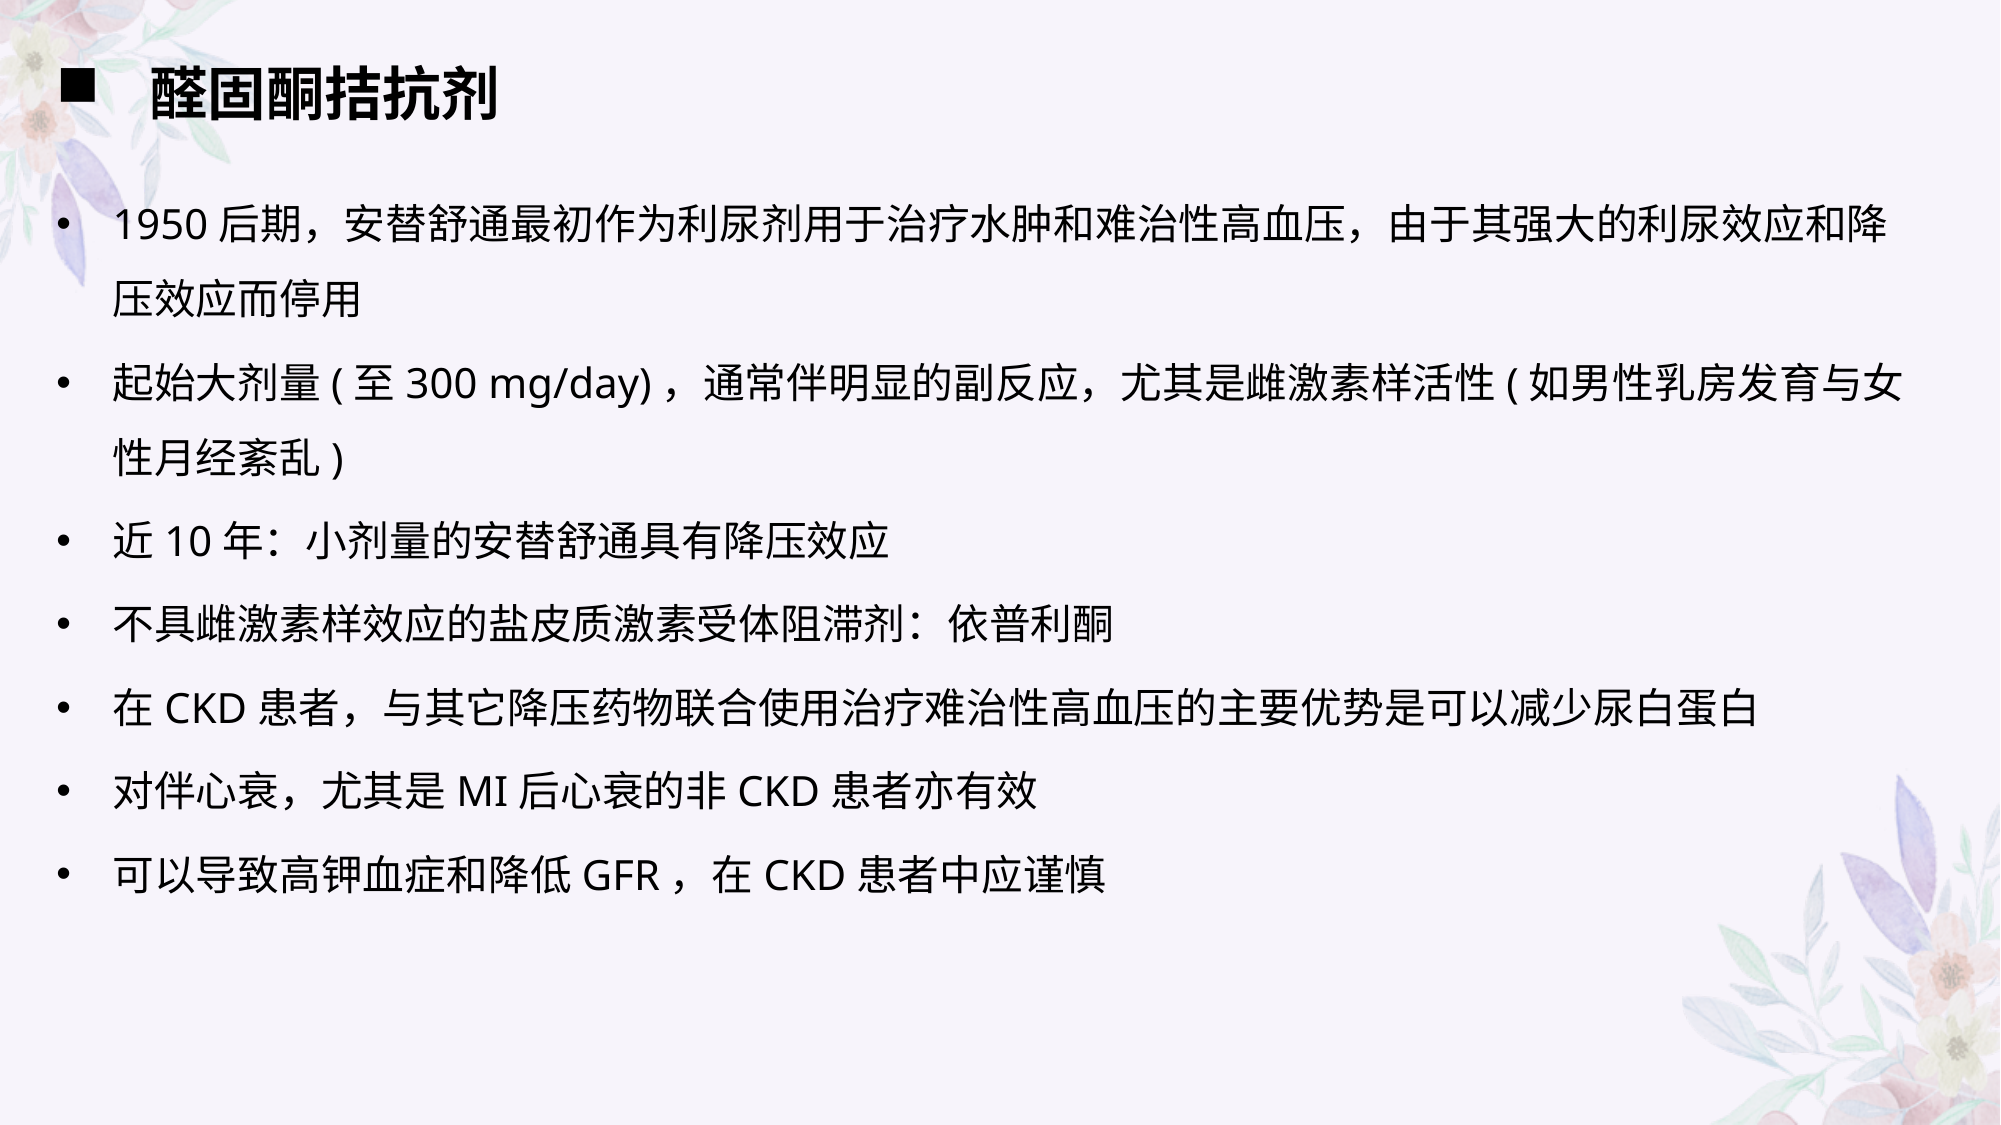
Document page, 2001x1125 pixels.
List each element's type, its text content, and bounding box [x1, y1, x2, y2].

picture [0, 0, 261, 293]
picture [1682, 768, 2000, 1125]
text_box 醛固酮拮抗剂 [260, 49, 1497, 135]
text_box 1950后期，安替舒通最初作为利尿剂用于治疗水肿和难治性高血压，由于其强大的利尿效应和降压效应而停用 起始大剂量(至300 mg/day)，通常伴明显的副反应，尤其是雌激素样活性(如男性乳房发育与女性月经紊乱) 近10年：小剂量的安替舒通具有降压效应 不具雌激素样效应的盐皮质激素受体阻滞剂：依普利酮 在CKD患者，与其它降压药物联合使用治疗难治性高血压的主要优势是可以减少尿白蛋白 对伴心衰，尤其是MI后心衰的非CKD患者亦有效 可以导致高钾血症和降低GFR，在CKD患者中应谨慎 [41, 165, 1929, 1065]
